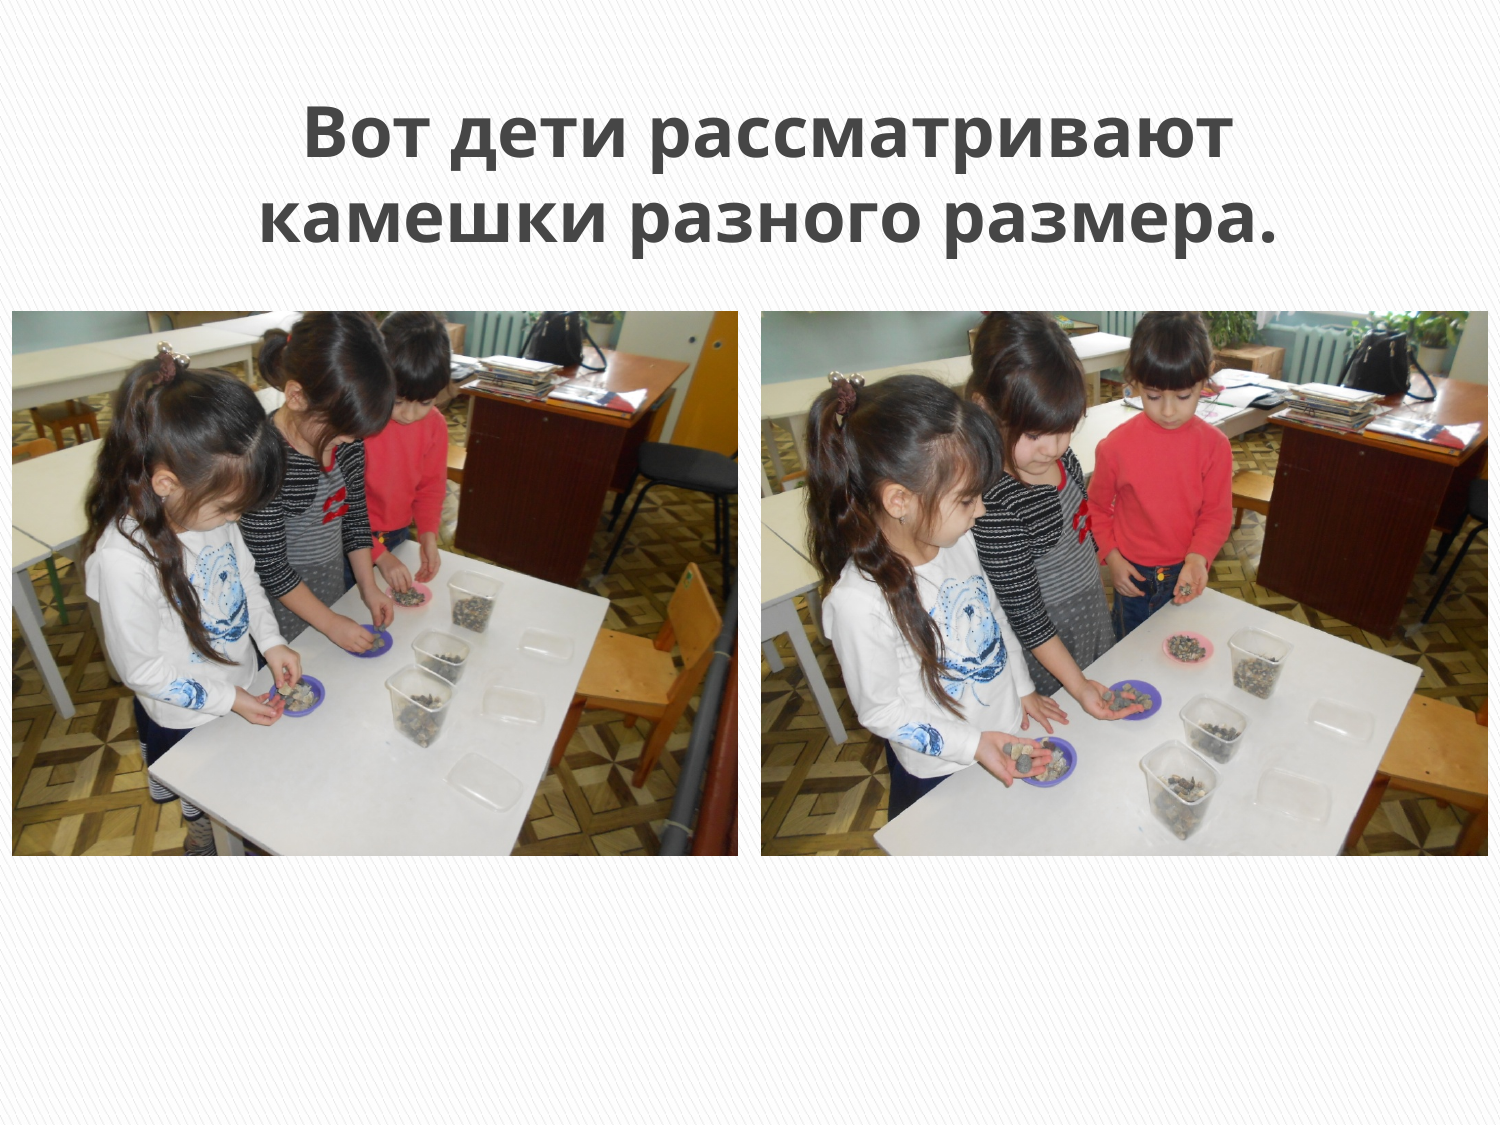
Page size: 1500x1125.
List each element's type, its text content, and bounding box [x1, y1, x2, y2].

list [761, 311, 1488, 856]
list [12, 311, 738, 856]
title Вот дети рассматривают камешки разного размера. [150, 78, 1388, 266]
